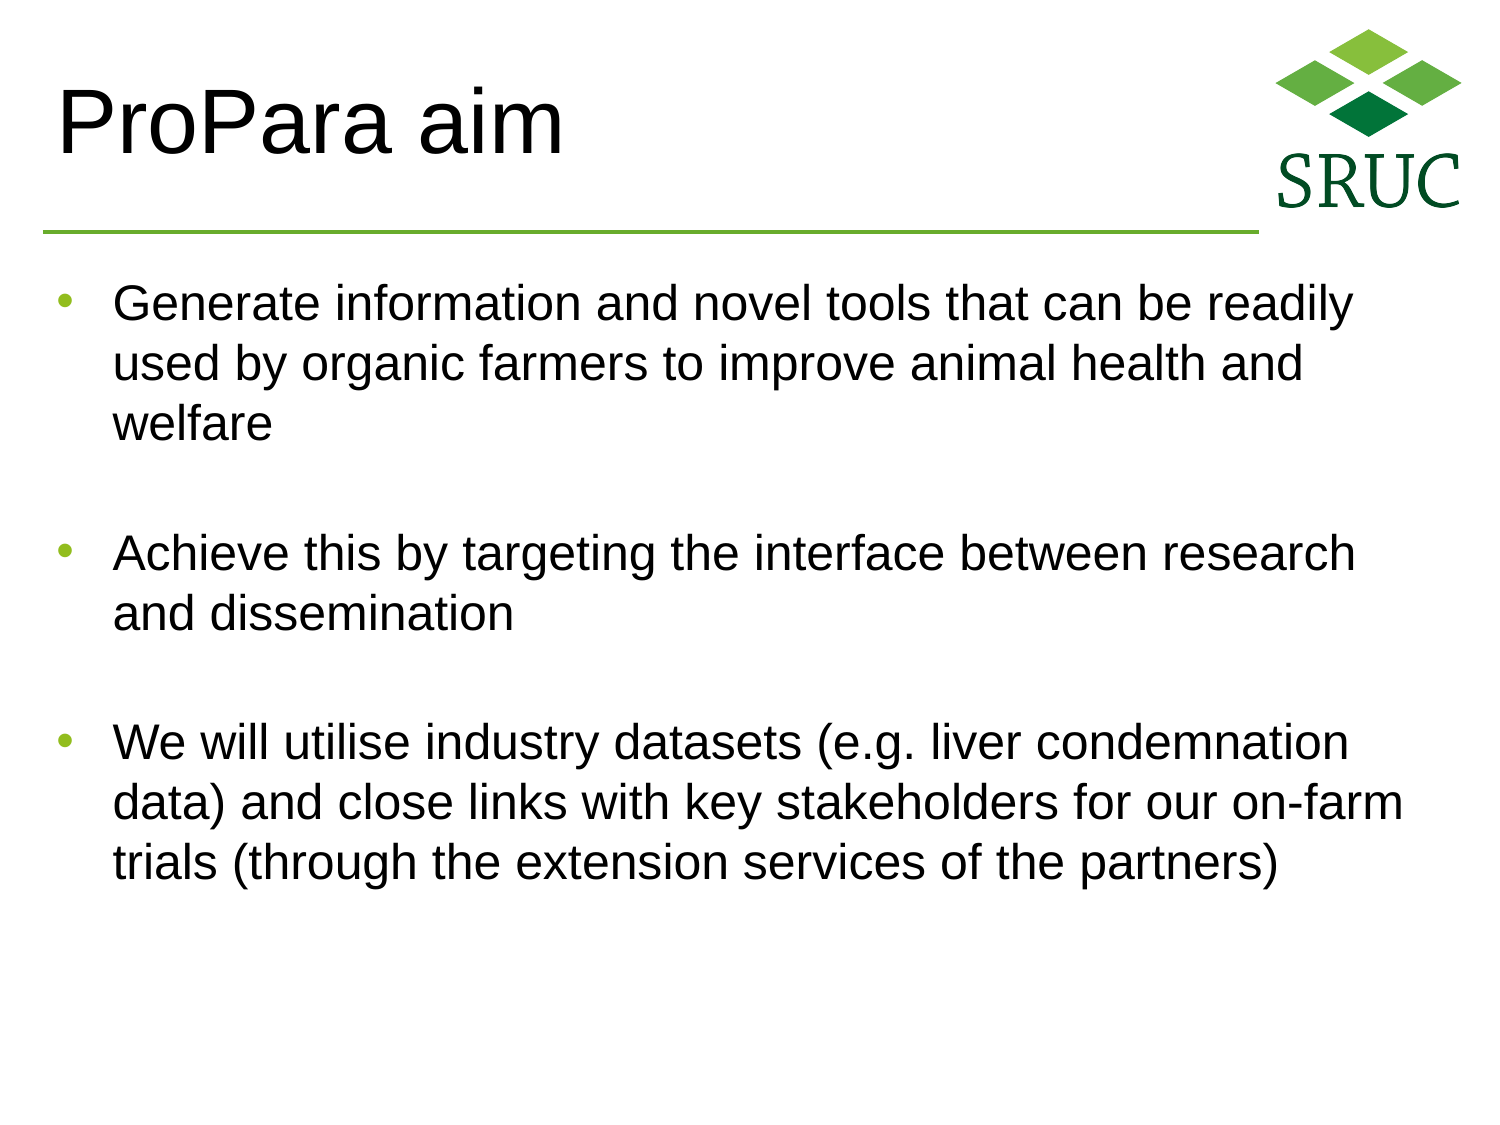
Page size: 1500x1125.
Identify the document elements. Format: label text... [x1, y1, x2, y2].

title ProPara aim [41, 19, 1258, 233]
list Generate information and novel tools that can be readily used by organic farmers to improve animal health and welfare Achieve this by targeting the interface between research and dissemination We will utilise industry datasets (e.g. liver condemnation data) and close links with key stakeholders for our on-farm trials (through the extension services of the partners) [41, 262, 1459, 1083]
picture [1275, 29, 1462, 208]
